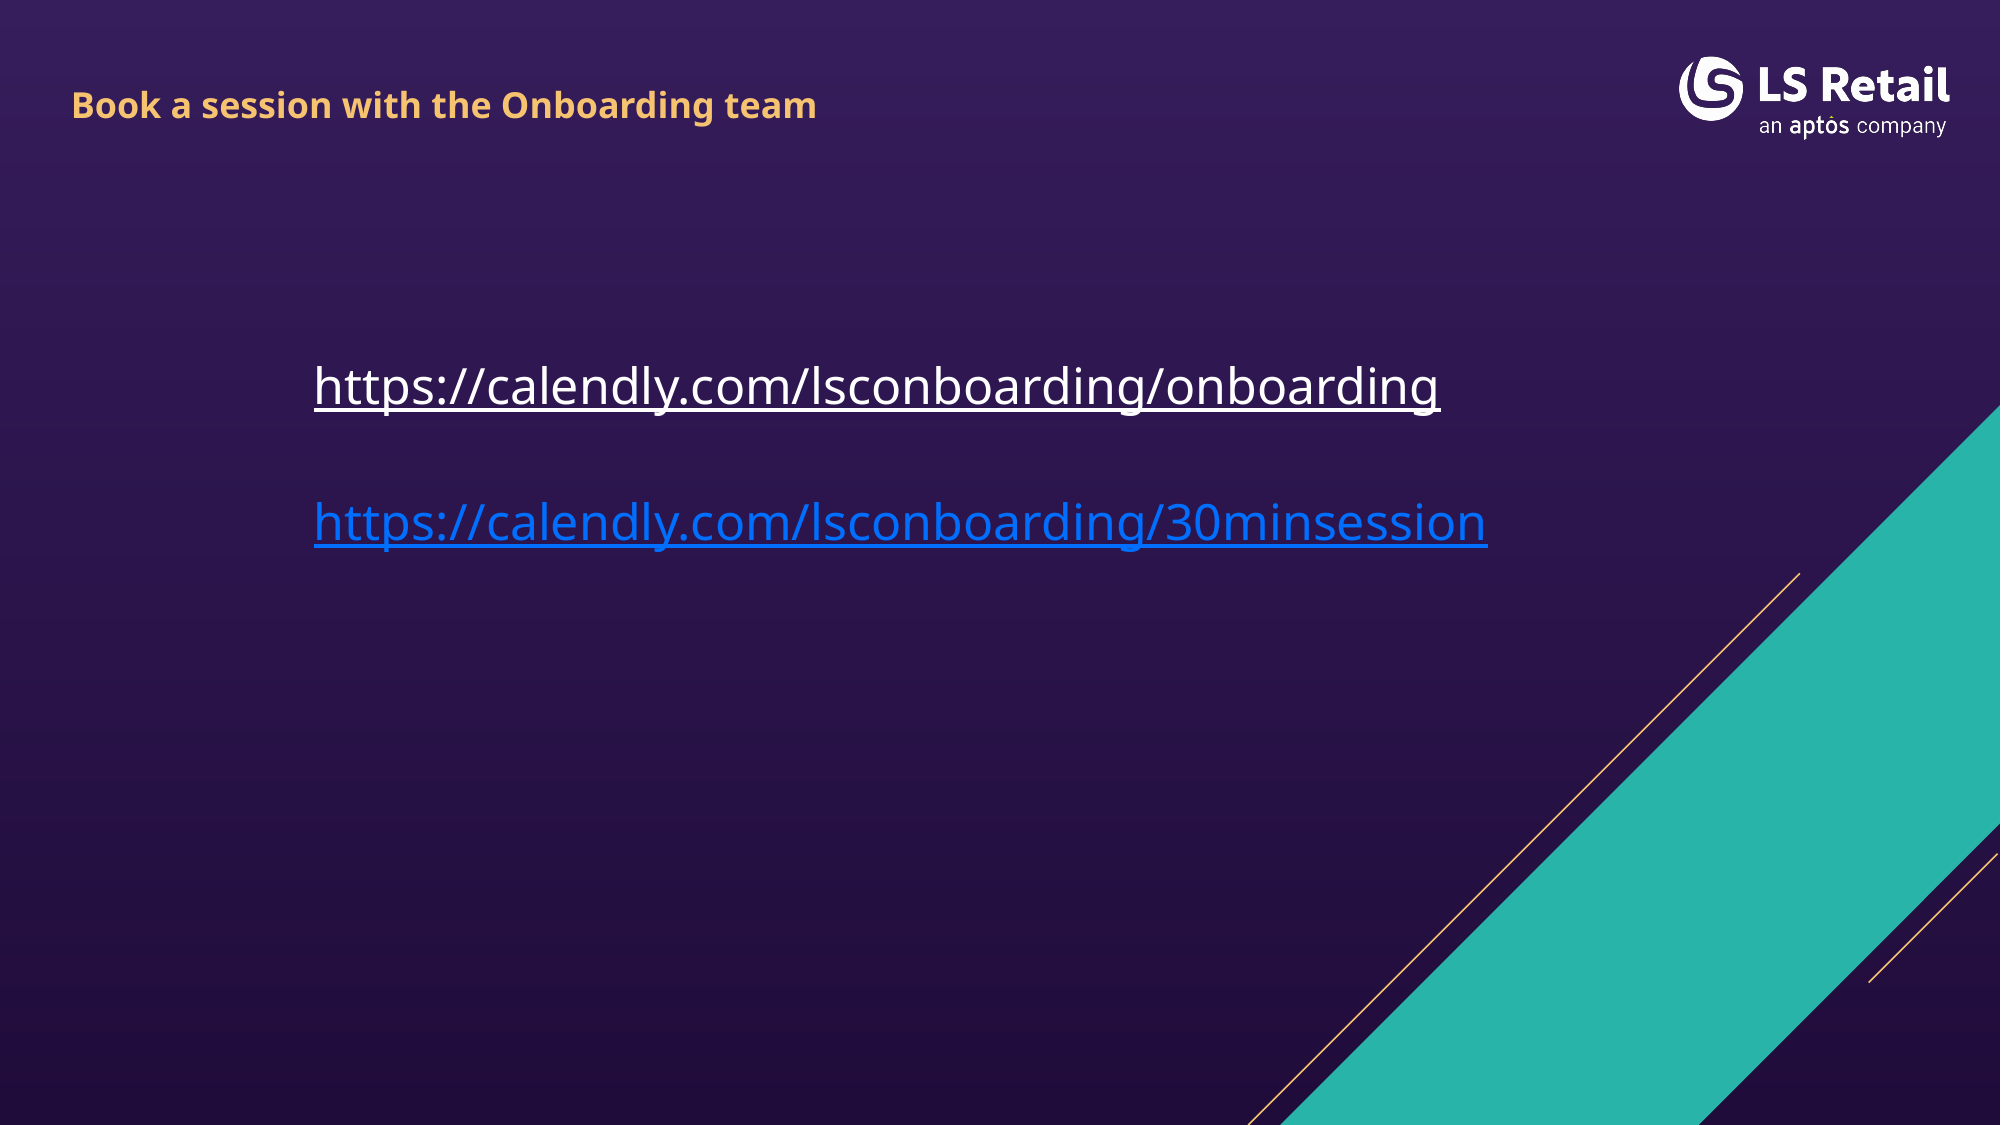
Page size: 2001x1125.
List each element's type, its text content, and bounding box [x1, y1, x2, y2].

list https://calendly.com/lsconboarding/onboarding https://calendly.com/lsconboarding/30minsession [224, 347, 1505, 1125]
picture [1651, 28, 1974, 162]
title Book a session with the Onboarding team [55, 80, 1606, 177]
